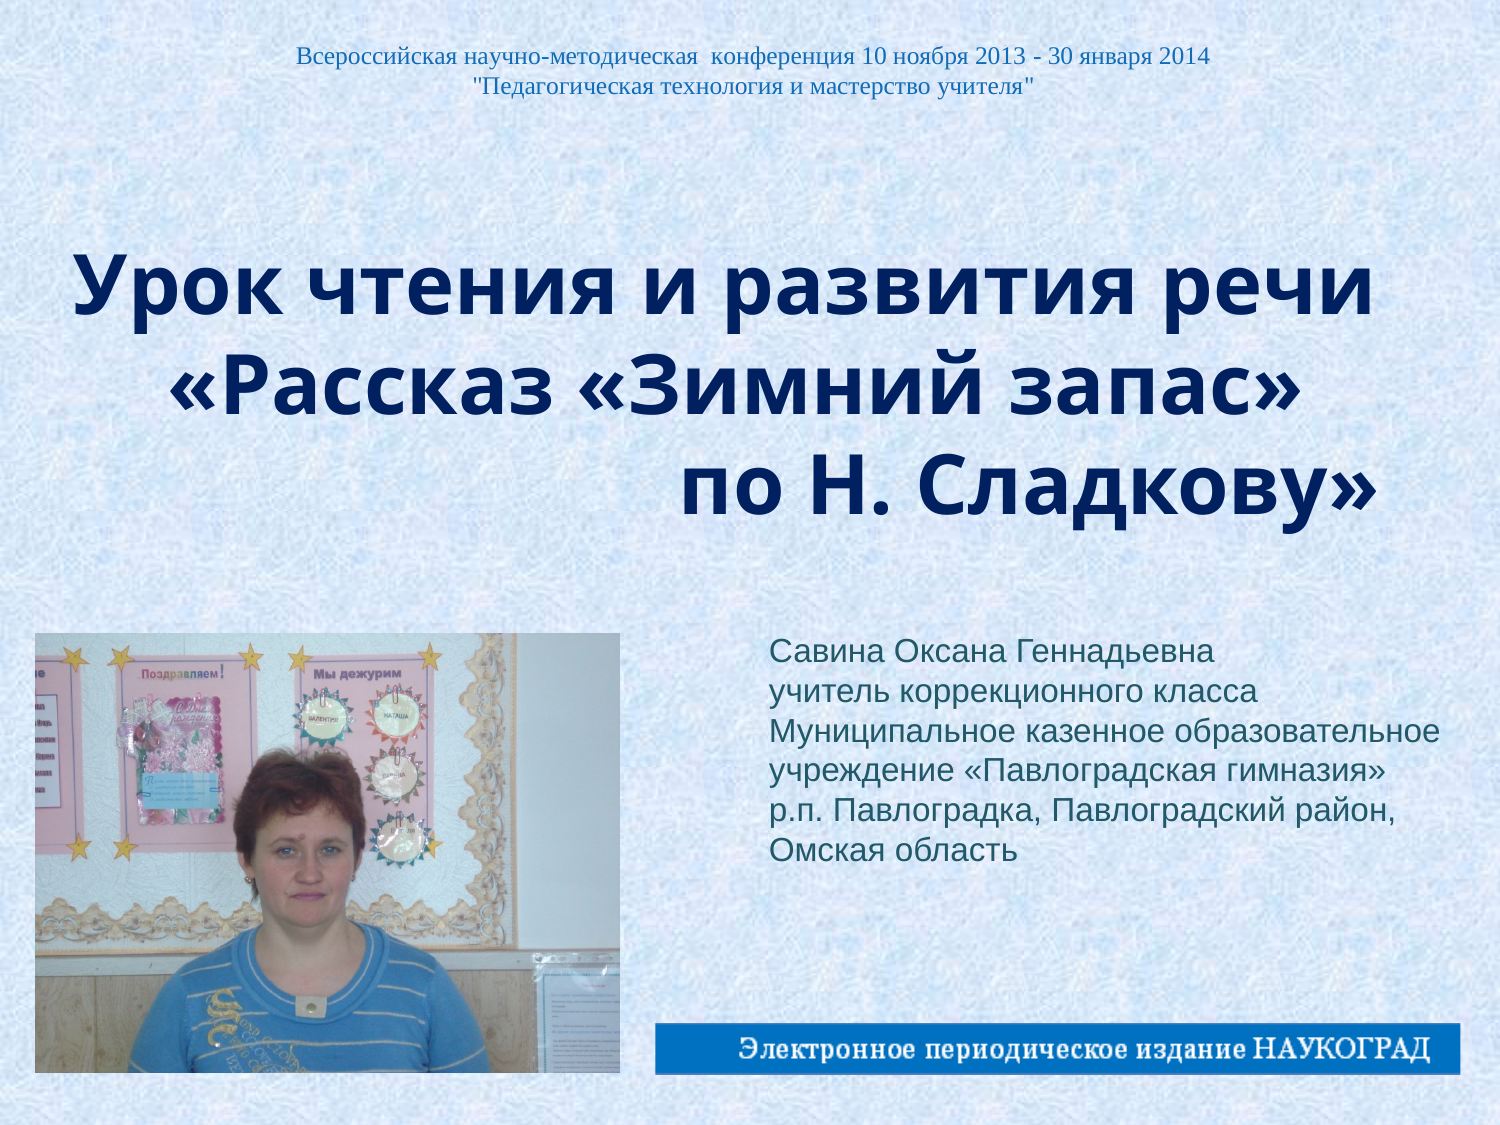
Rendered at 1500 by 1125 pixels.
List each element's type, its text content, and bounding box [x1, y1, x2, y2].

text_box Савина Оксана Геннадьевна учитель коррекционного класса Муниципальное казенное образовательное учреждение «Павлоградская гимназия» р.п. Павлоградка, Павлоградский район, Омская область [754, 621, 1499, 876]
picture [0, 0, 1500, 1125]
title Урок чтения и развития речи «Рассказ «Зимний запас» по Н. Сладкову» [34, 207, 1459, 555]
